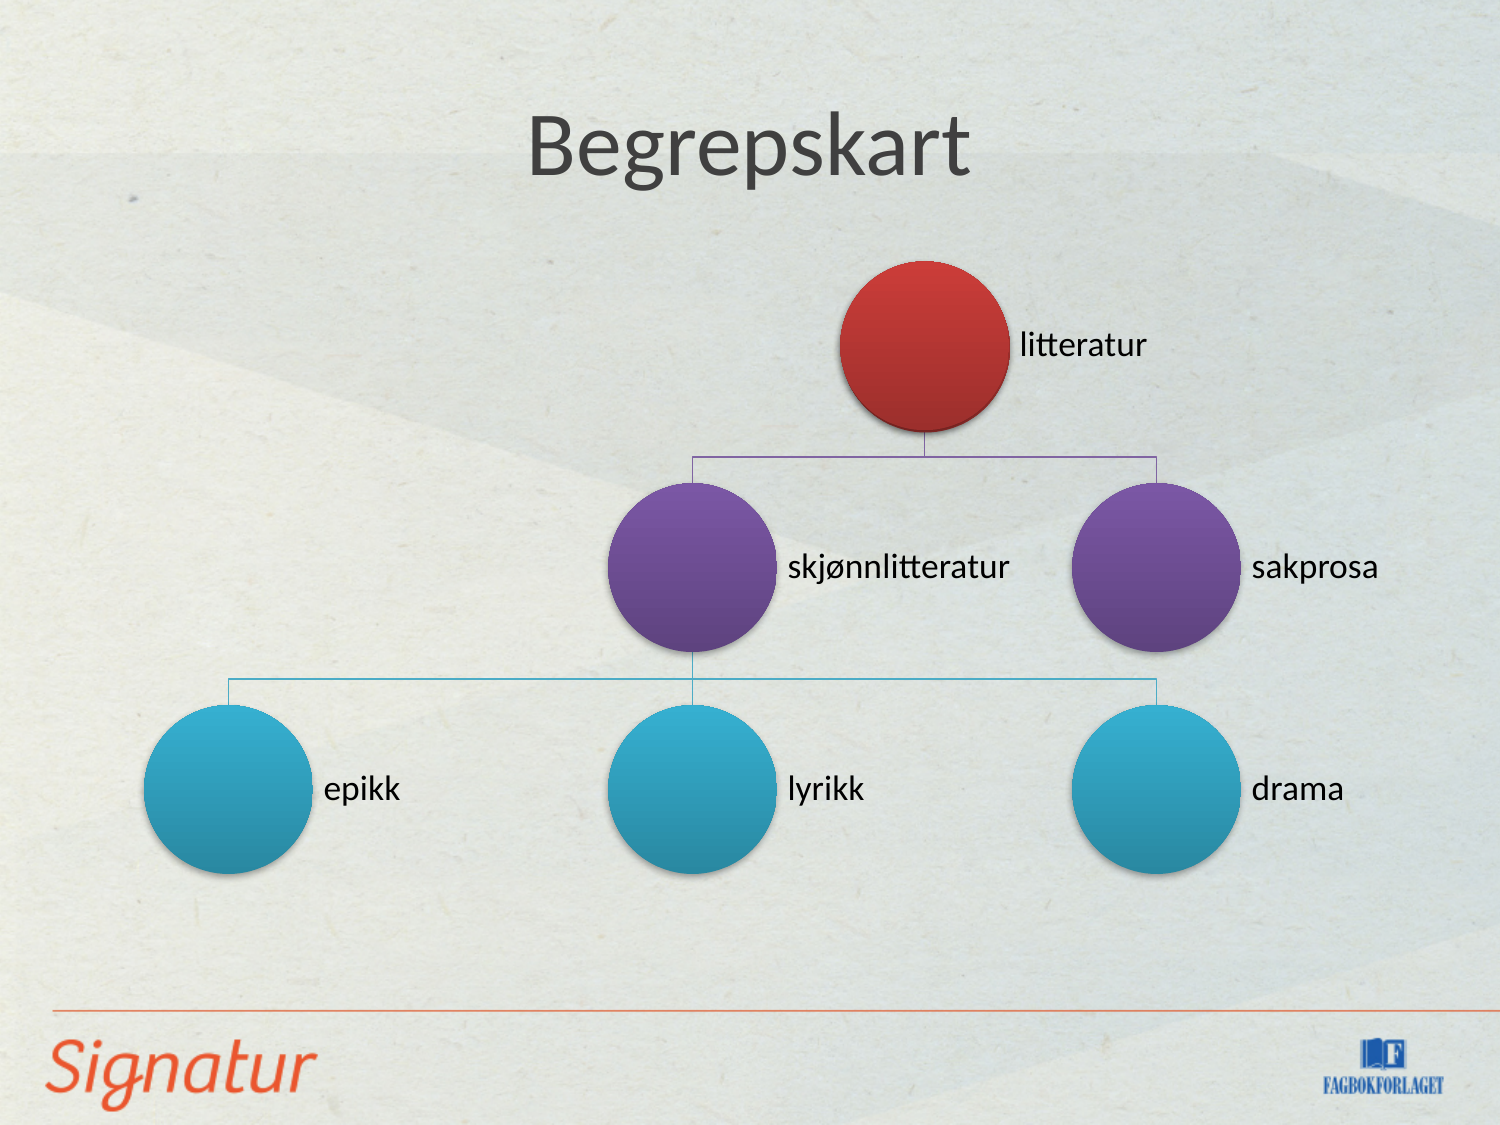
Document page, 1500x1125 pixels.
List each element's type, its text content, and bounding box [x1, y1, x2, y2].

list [143, 195, 1495, 939]
picture [0, 0, 1500, 1125]
title Begrepskart [75, 45, 1425, 233]
